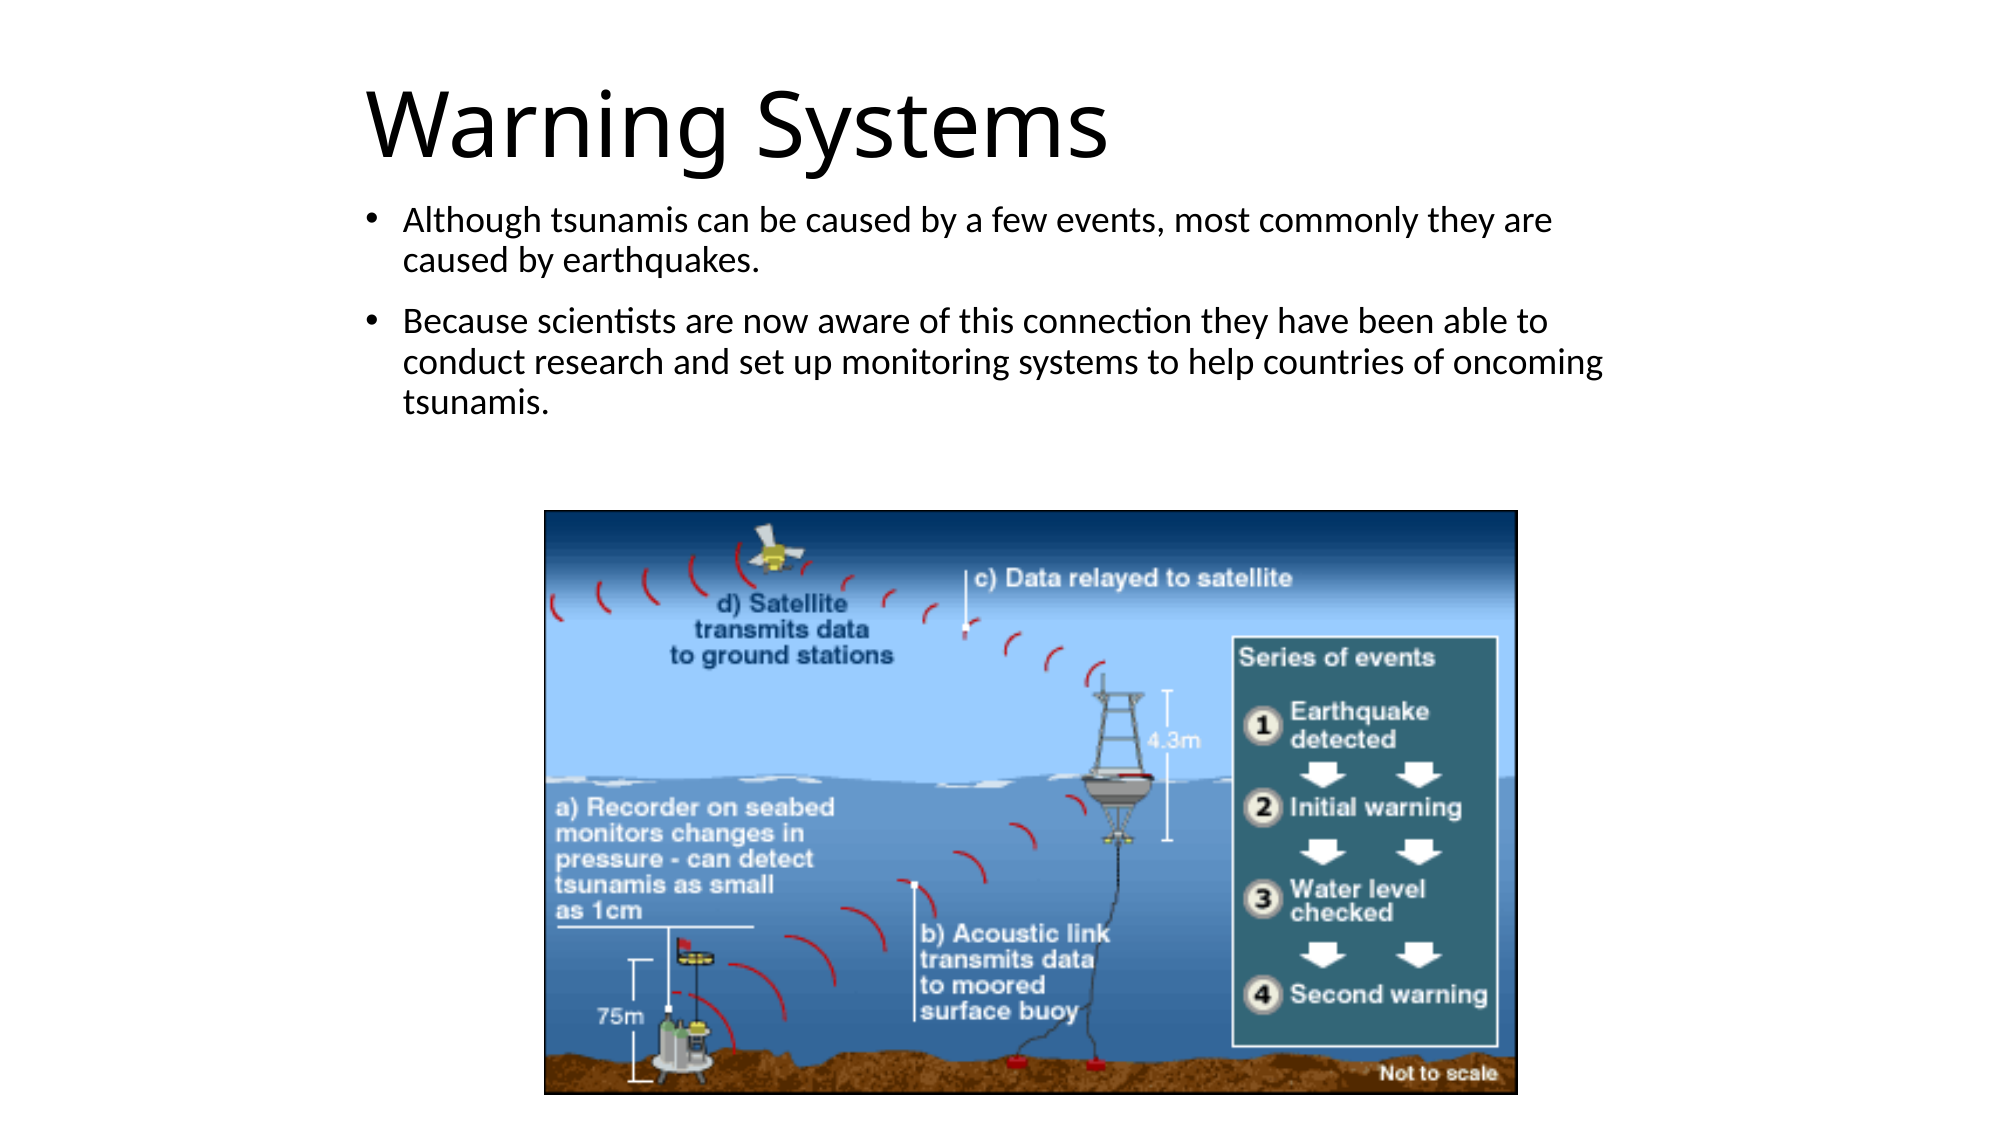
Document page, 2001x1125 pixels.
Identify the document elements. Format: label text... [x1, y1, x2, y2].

title Warning Systems [350, 62, 1650, 192]
picture [544, 510, 1518, 1095]
list Although tsunamis can be caused by a few events, most commonly they are caused by earthquakes. Because scientists are now aware of this connection they have been able to conduct research and set up monitoring systems to help countries of oncoming tsunamis. [350, 192, 1650, 1095]
